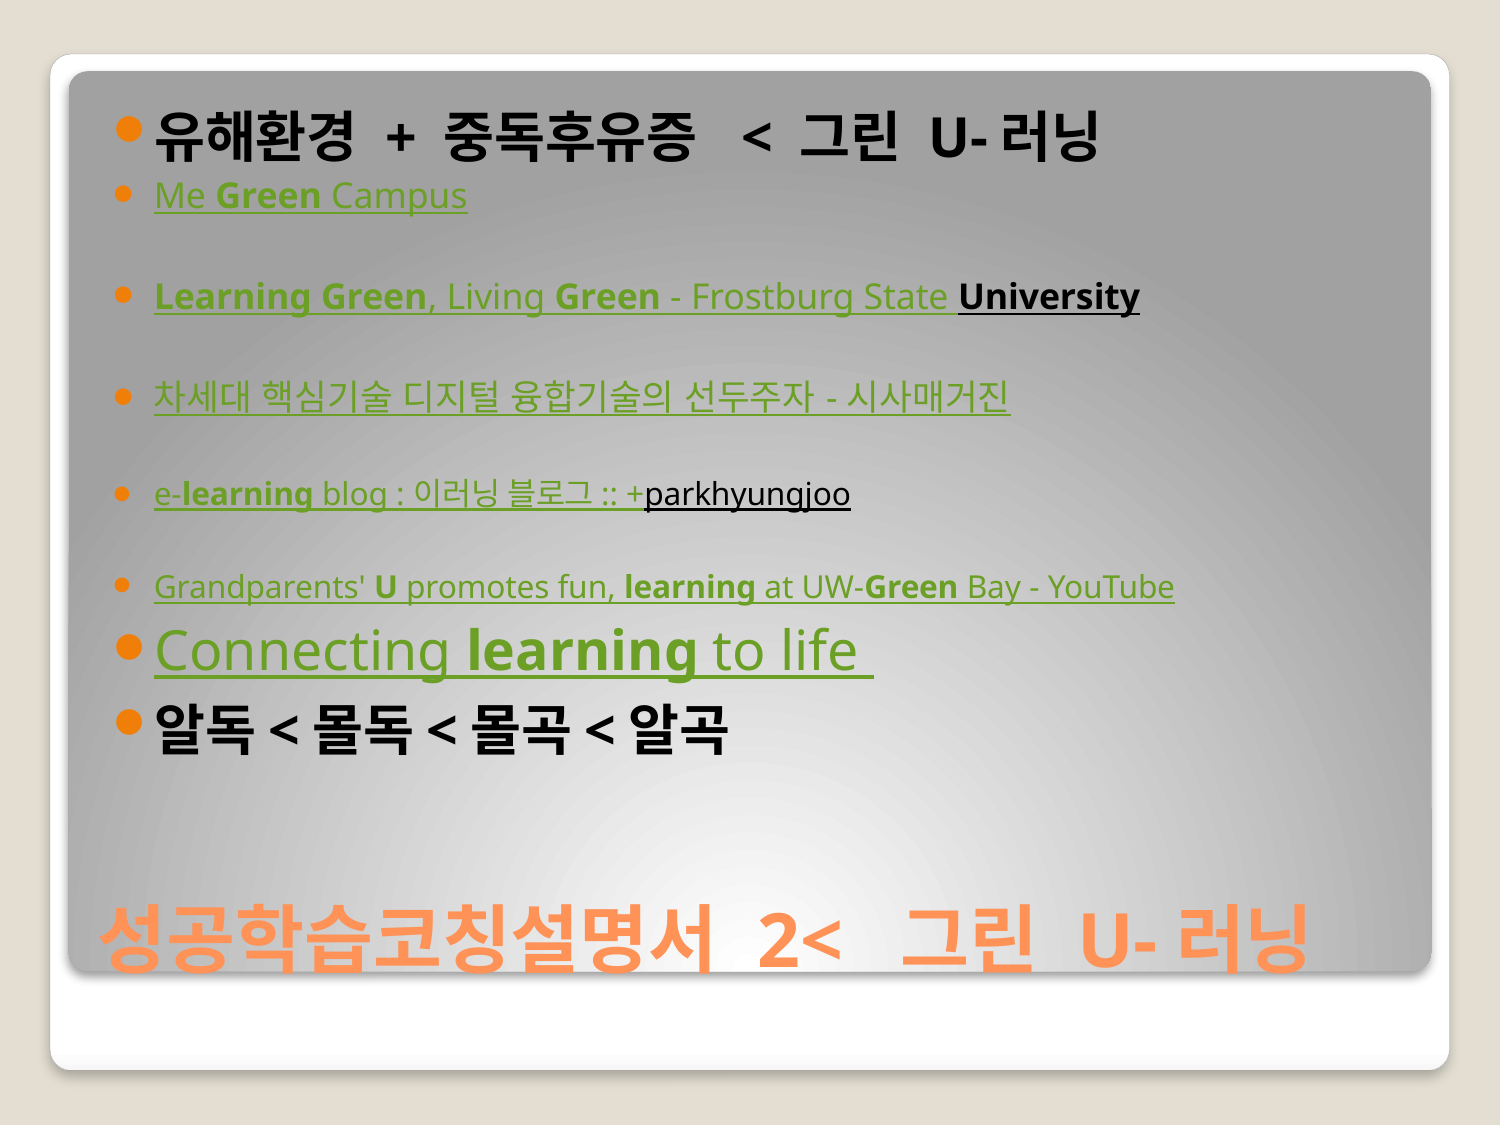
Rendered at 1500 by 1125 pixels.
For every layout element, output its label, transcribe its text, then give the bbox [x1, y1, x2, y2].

title 성공학습코칭설명서 2< 그린 U-러닝 [82, 817, 1425, 990]
list 유해환경 + 중독후유증 < 그린 U-러닝 Me Green Campus Learning Green, Living Green - Frostburg State University 차세대 핵심기술 디지털 융합기술의 선두주자 - 시사매거진 e-learning blog : 이러닝 블로그 :: +parkhyungjoo Grandparents' U promotes fun, learning at UW-Green Bay - YouTube Connecting learning to life 알독<몰독<몰곡<알곡 [82, 86, 1425, 774]
